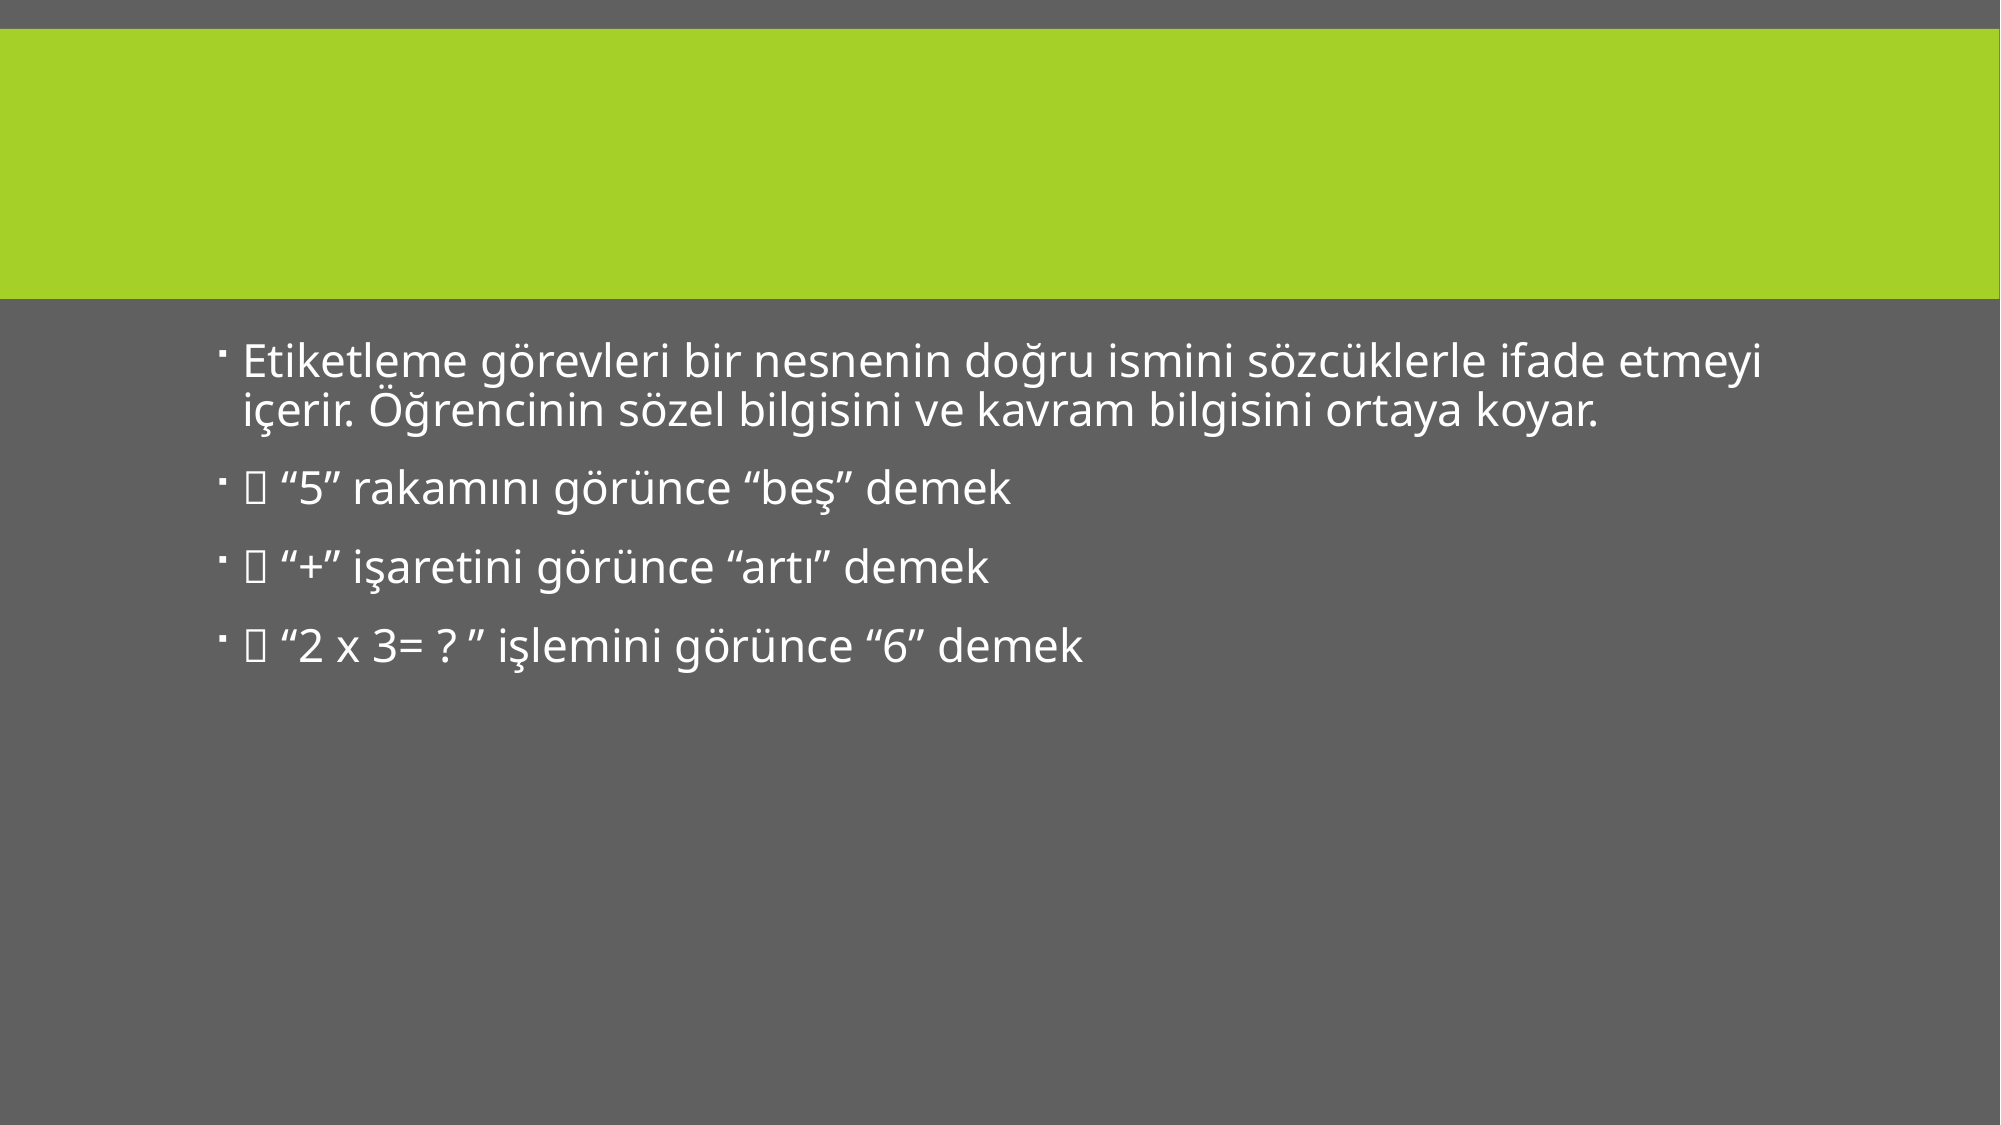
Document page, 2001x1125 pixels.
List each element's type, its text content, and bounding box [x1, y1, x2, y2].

list Etiketleme görevleri bir nesnenin doğru ismini sözcüklerle ifade etmeyi içerir. Öğrencinin sözel bilgisini ve kavram bilgisini ortaya koyar.  “5” rakamını görünce “beş” demek  “+” işaretini görünce “artı” demek  “2 x 3= ? ” işlemini görünce “6” demek [197, 329, 1803, 1020]
